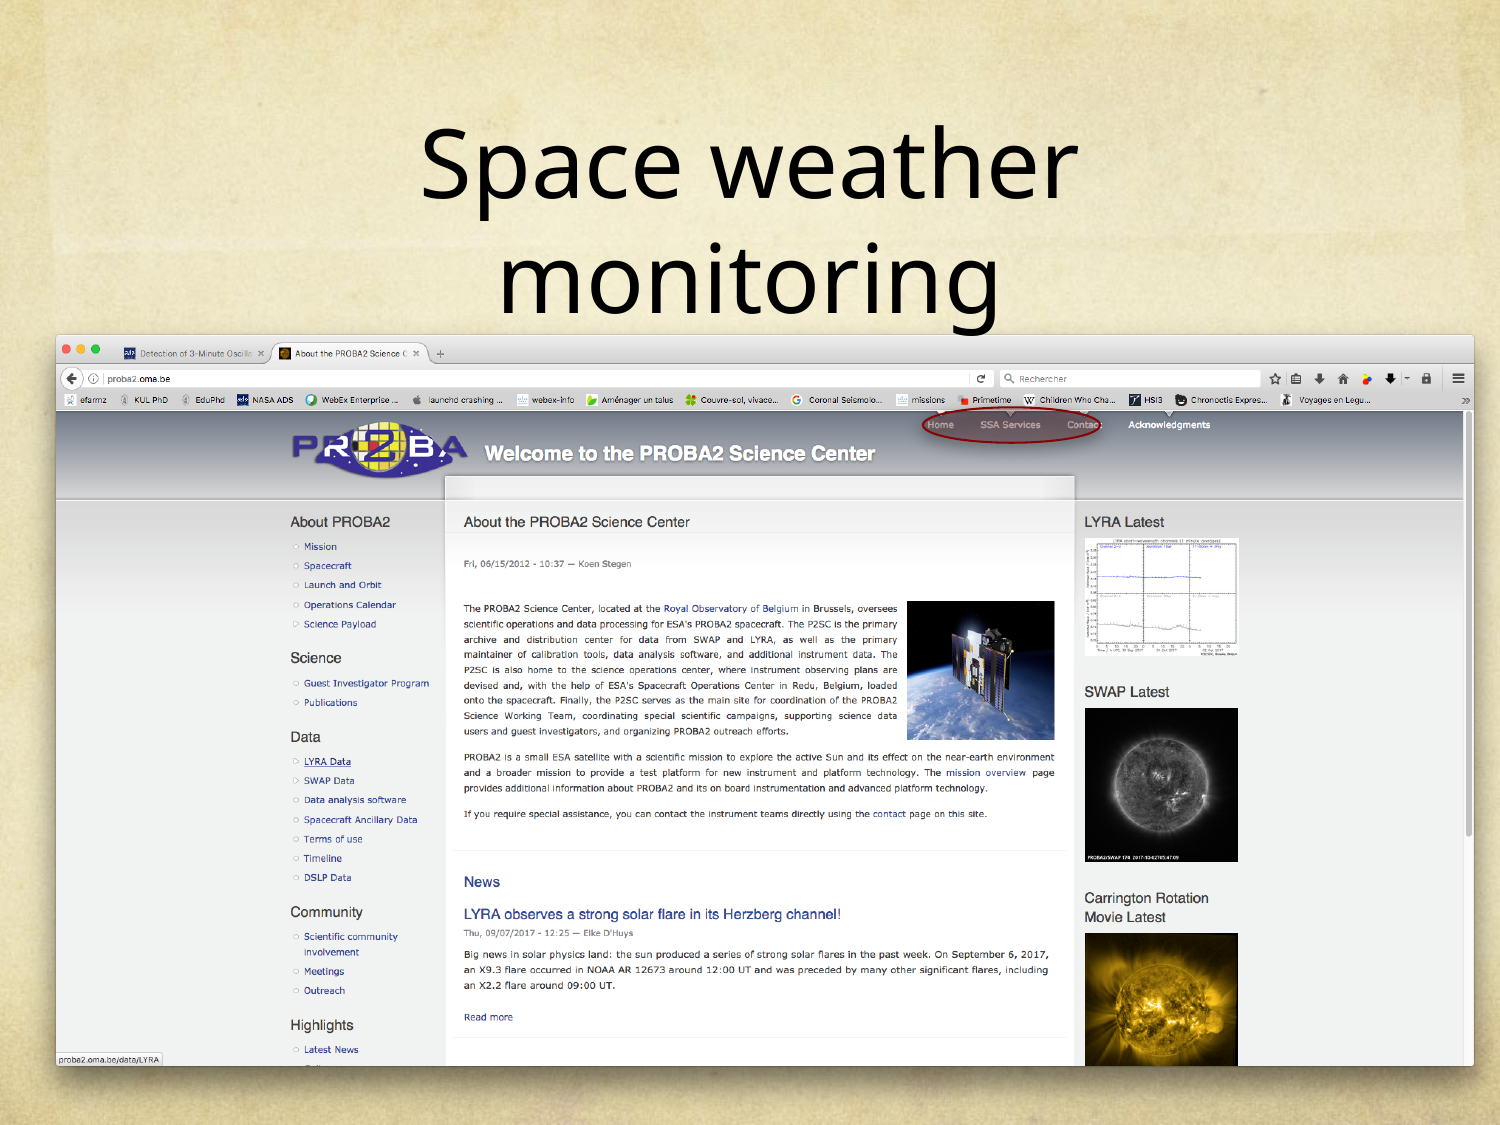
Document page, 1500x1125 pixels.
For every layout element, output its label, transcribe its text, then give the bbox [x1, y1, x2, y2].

text_box Space weather monitoring [149, 95, 1350, 238]
picture [0, 0, 1500, 1125]
